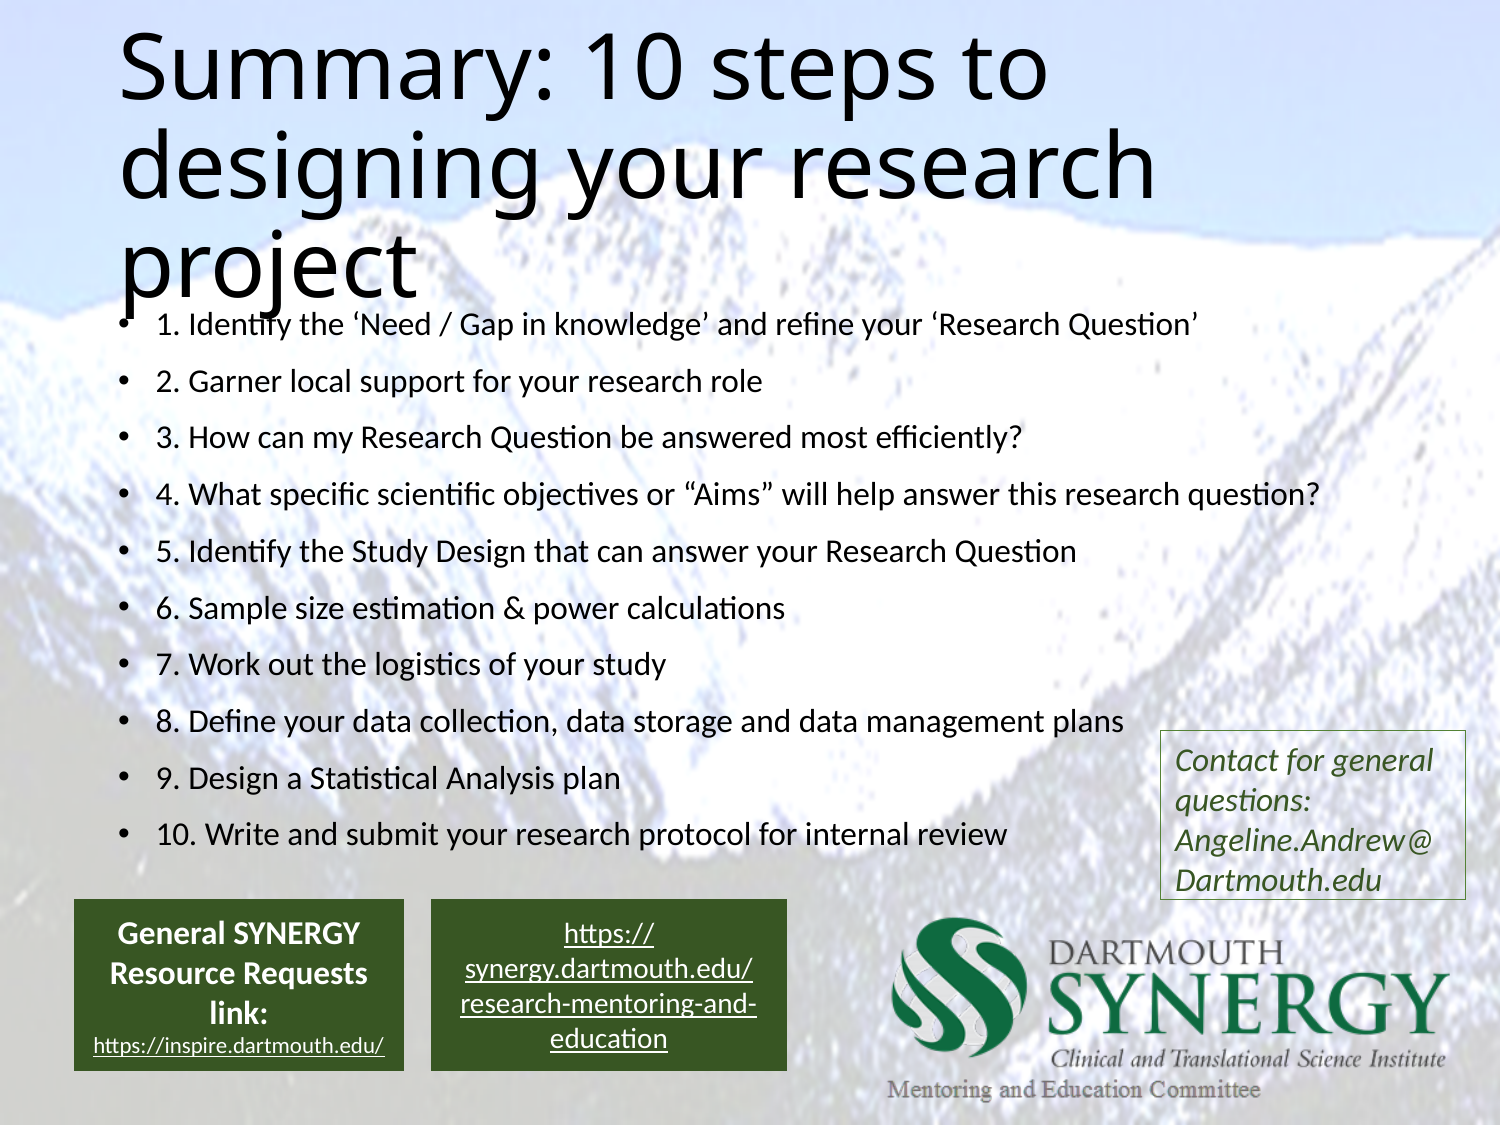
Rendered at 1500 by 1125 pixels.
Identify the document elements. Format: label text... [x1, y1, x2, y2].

text_box General SYNERGY Resource Requests link: https://inspire.dartmouth.edu/ [74, 899, 404, 1071]
picture [0, 0, 1500, 1125]
text_box https://synergy.dartmouth.edu/research-mentoring-and-education [431, 899, 787, 1071]
list 1. Identify the ‘Need / Gap in knowledge’ and refine your ‘Research Question’ 2. Garner local support for your research role 3. How can my Research Question be answered most efficiently? 4. What specific scientific objectives or “Aims” will help answer this research question? 5. Identify the Study Design that can answer your Research Question 6. Sample size estimation & power calculations 7. Work out the logistics of your study 8. Define your data collection, data storage and data management plans 9. Design a Statistical Analysis plan 10. Write and submit your research protocol for internal review [103, 299, 1397, 963]
text_box Contact for general questions: Angeline.Andrew@Dartmouth.edu [1160, 730, 1466, 900]
title Summary: 10 steps to designing your research project [103, 59, 1397, 278]
